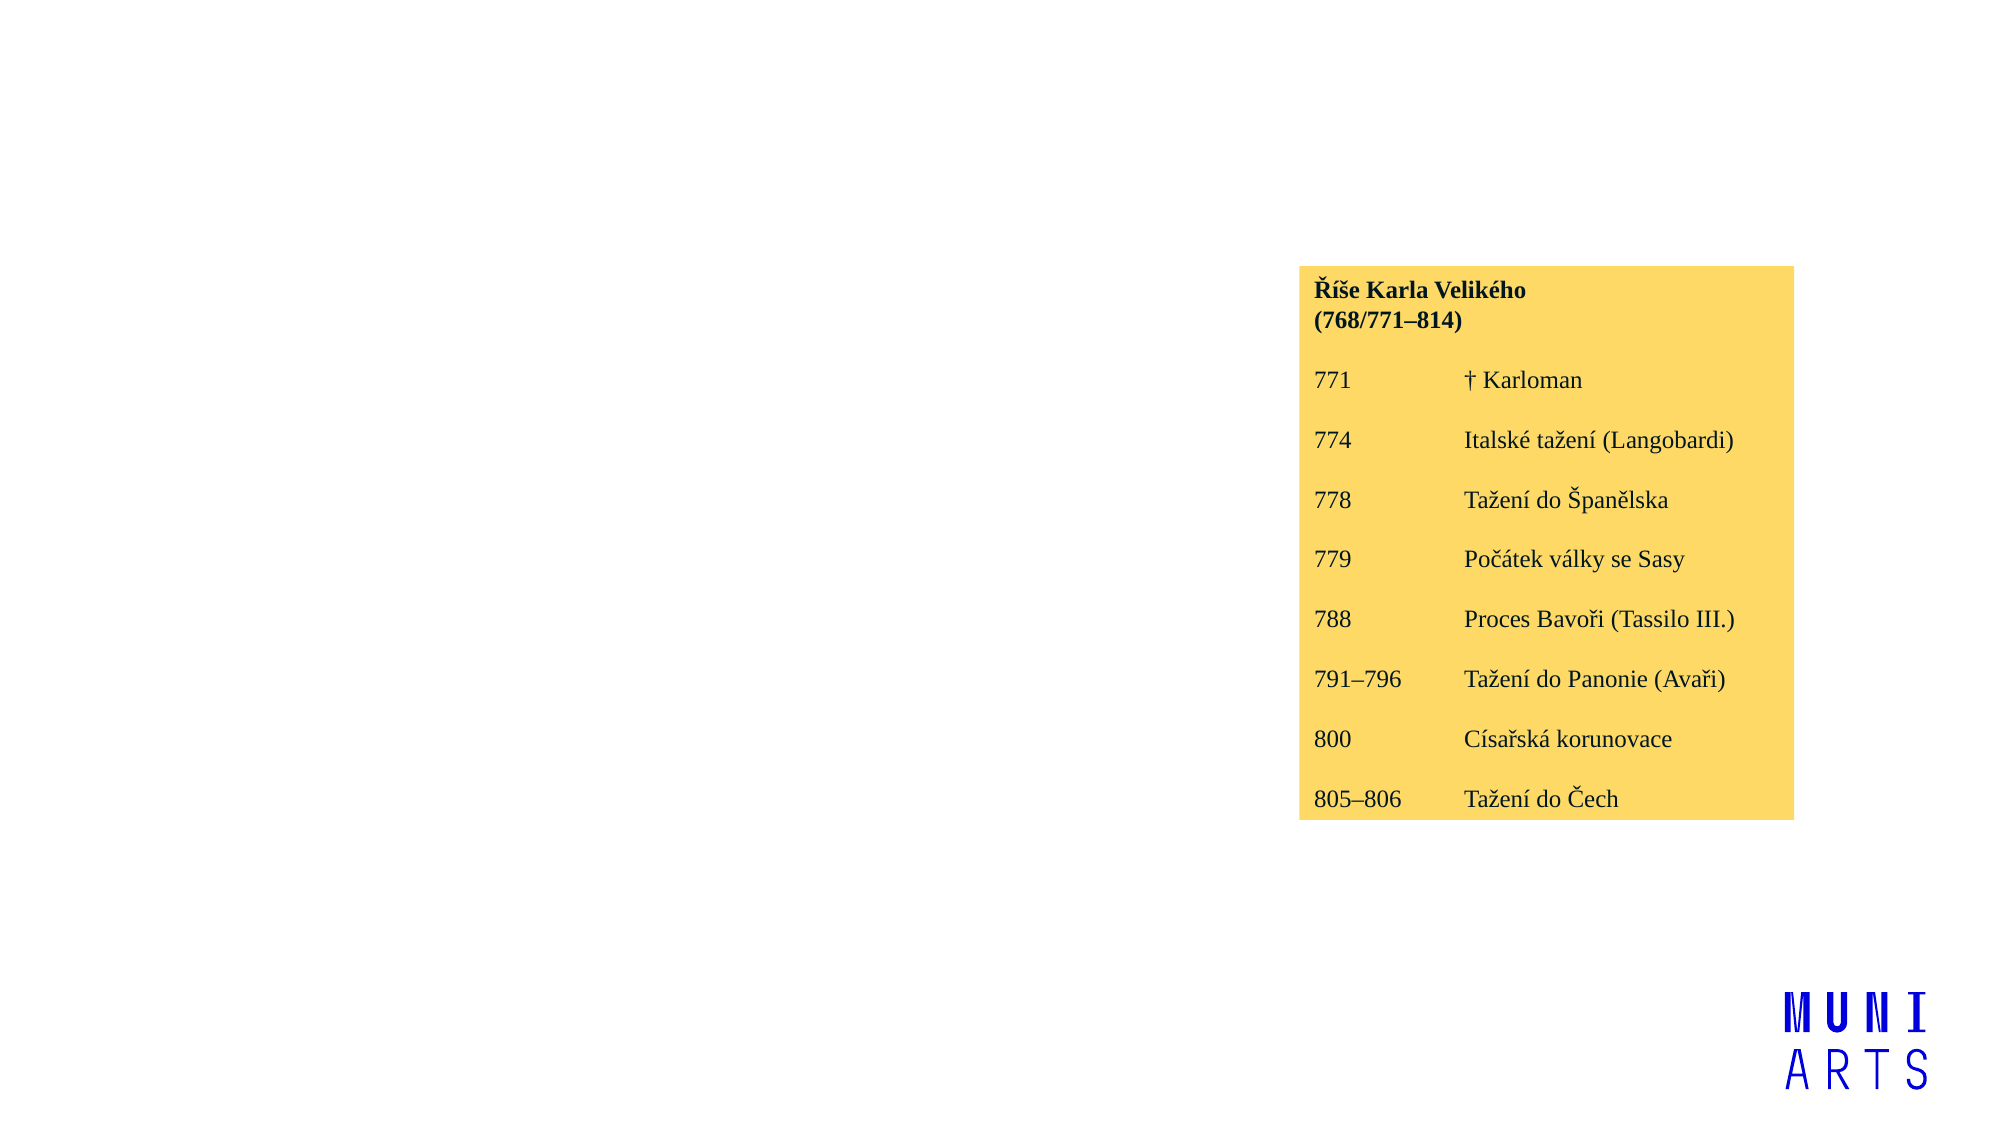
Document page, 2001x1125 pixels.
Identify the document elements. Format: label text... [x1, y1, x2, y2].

text_box Říše Karla Velikého (768/771–814) 771 † Karloman 774 Italské tažení (Langobardi) 778 Tažení do Španělska 779 Počátek války se Sasy 788 Proces Bavoři (Tassilo III.) 791–796 Tažení do Panonie (Avaři) 800 Císařská korunovace 805–806 Tažení do Čech [1299, 266, 1795, 820]
